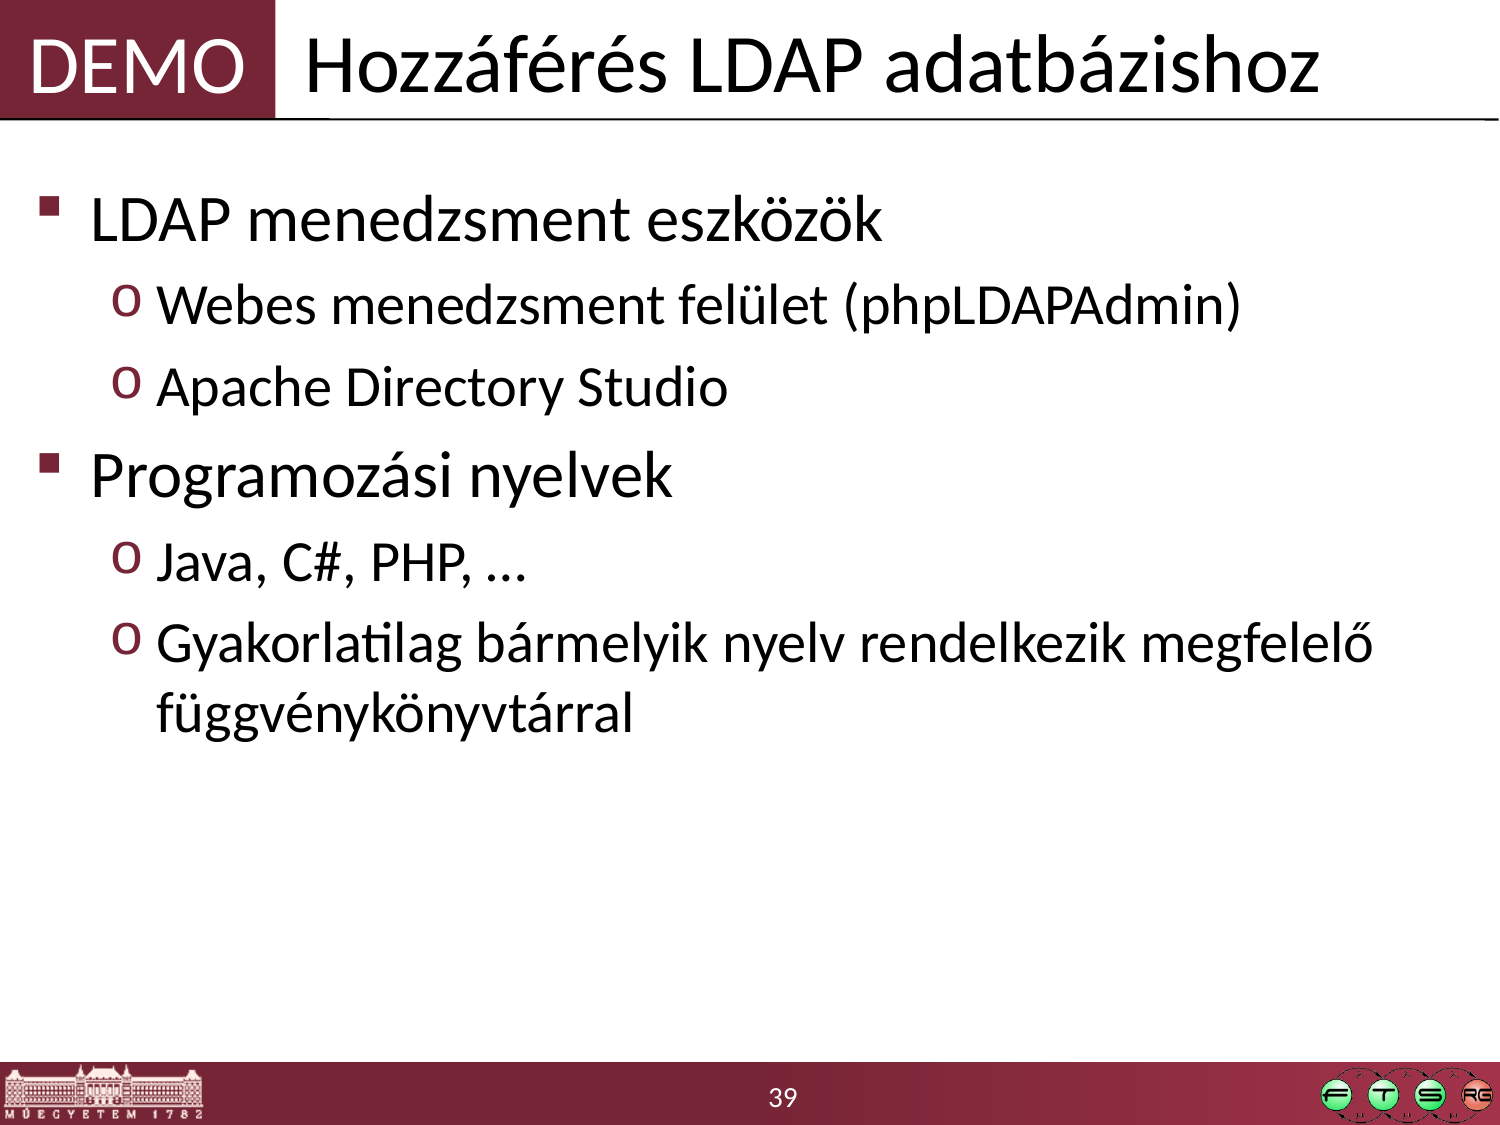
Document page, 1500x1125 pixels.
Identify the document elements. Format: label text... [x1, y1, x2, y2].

list Hozzáférés LDAP adatbázishoz [269, 0, 1500, 120]
picture [0, 1063, 209, 1123]
picture [1318, 1065, 1494, 1125]
list LDAP menedzsment eszközök Webes menedzsment felület (phpLDAPAdmin) Apache Directory Studio Programozási nyelvek Java, C#, PHP, … Gyakorlatilag bármelyik nyelv rendelkezik megfelelő függvénykönyvtárral [19, 167, 1475, 1048]
